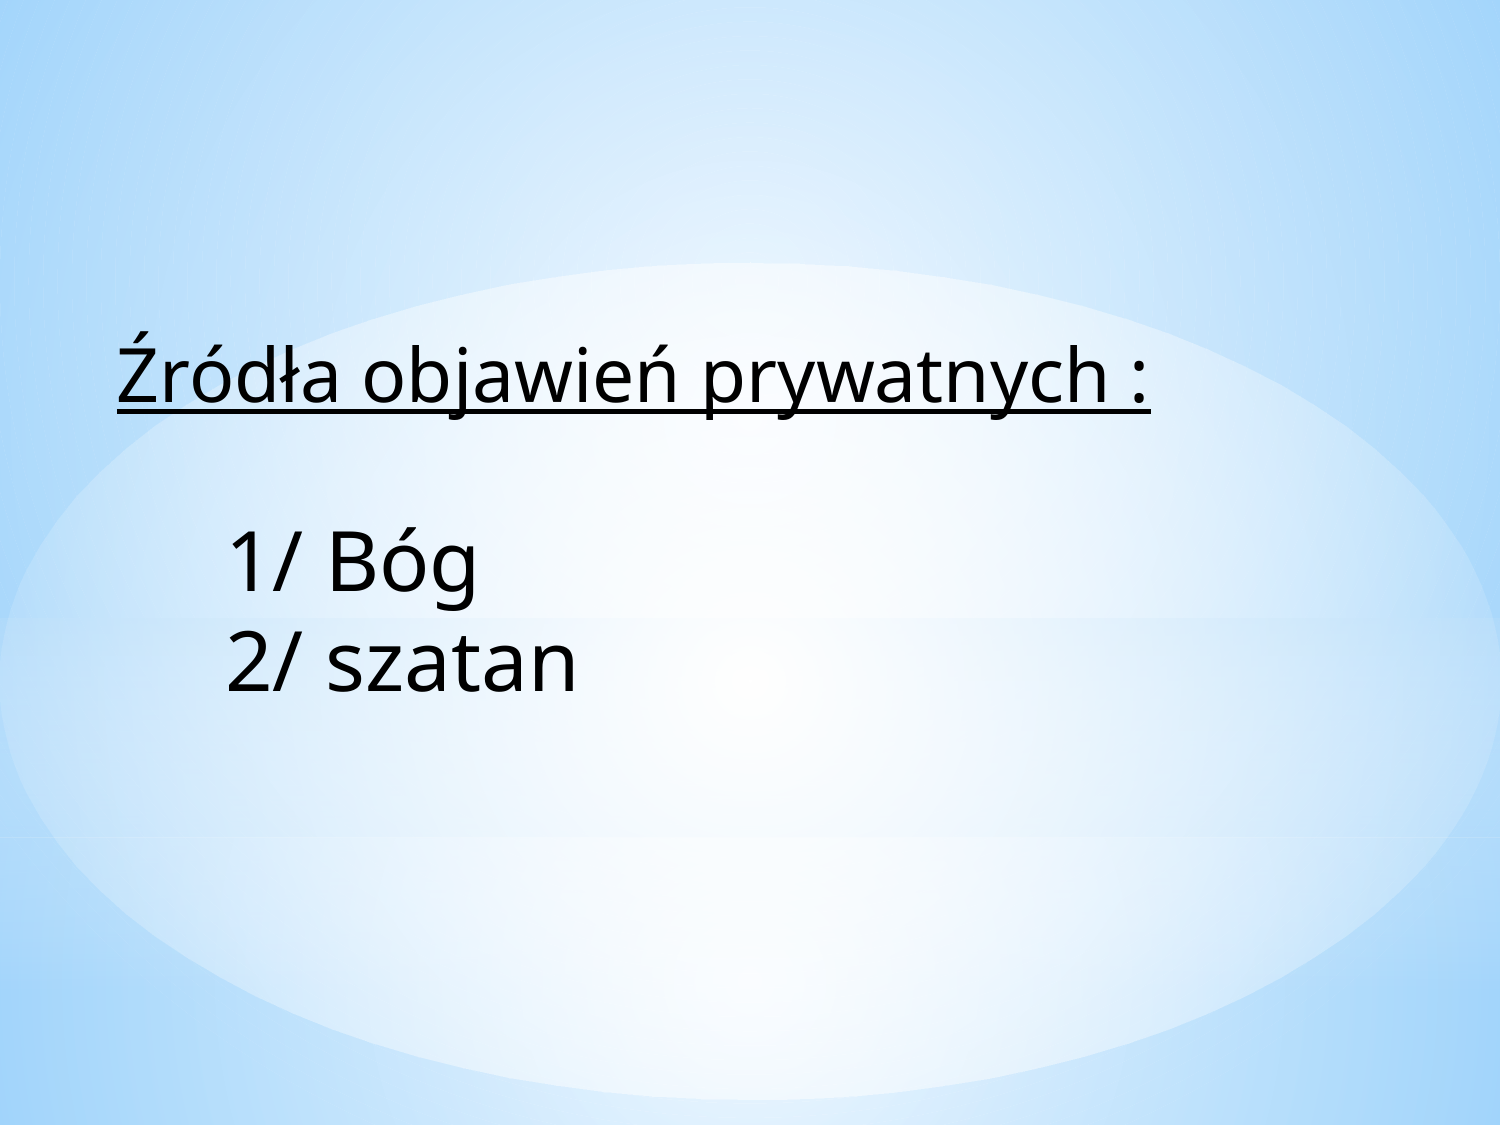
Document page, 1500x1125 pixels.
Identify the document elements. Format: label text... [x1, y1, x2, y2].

text_box Źródła objawień prywatnych : 1/ Bóg 2/ szatan [64, 320, 1400, 716]
